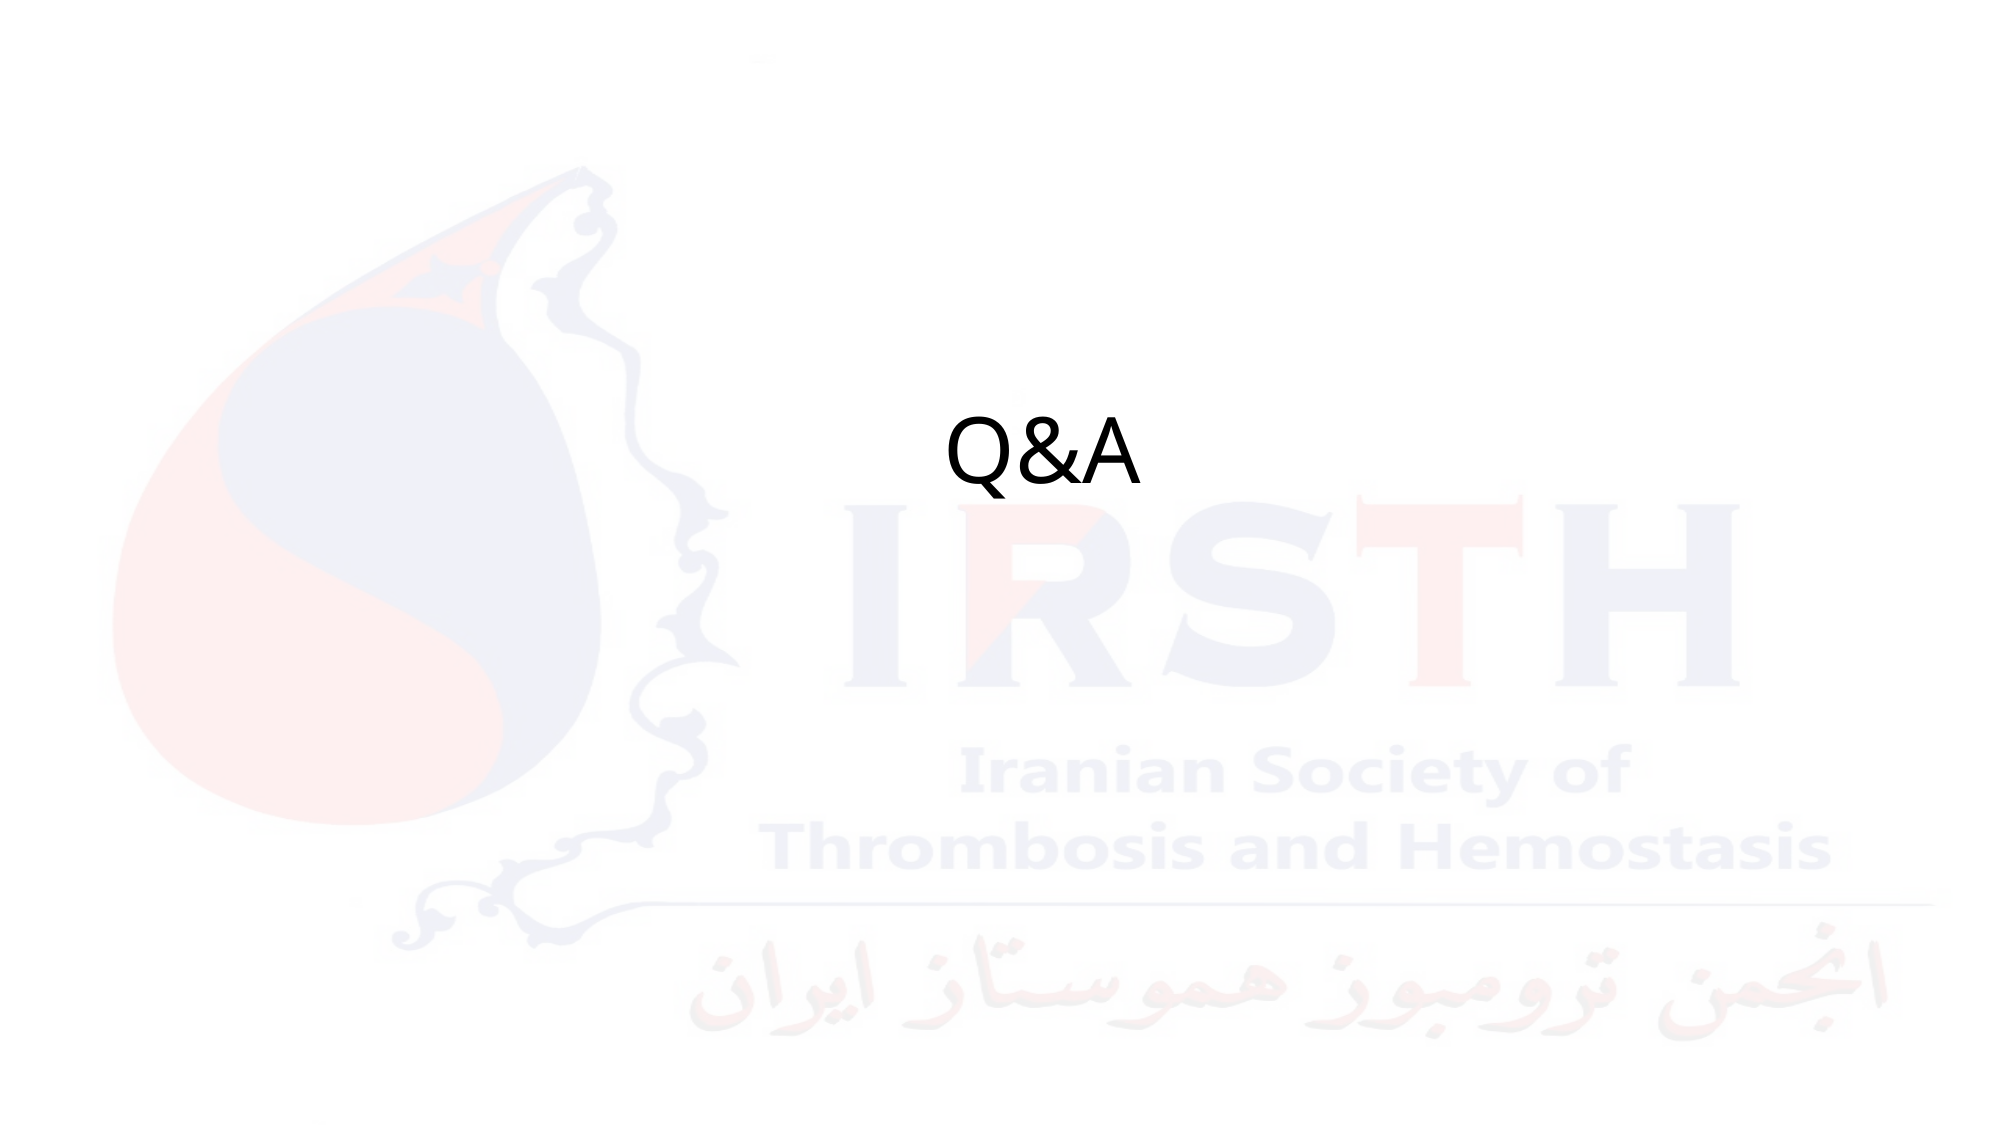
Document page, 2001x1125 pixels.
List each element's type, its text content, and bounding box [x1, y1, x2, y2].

title Q&A [180, 344, 1906, 563]
